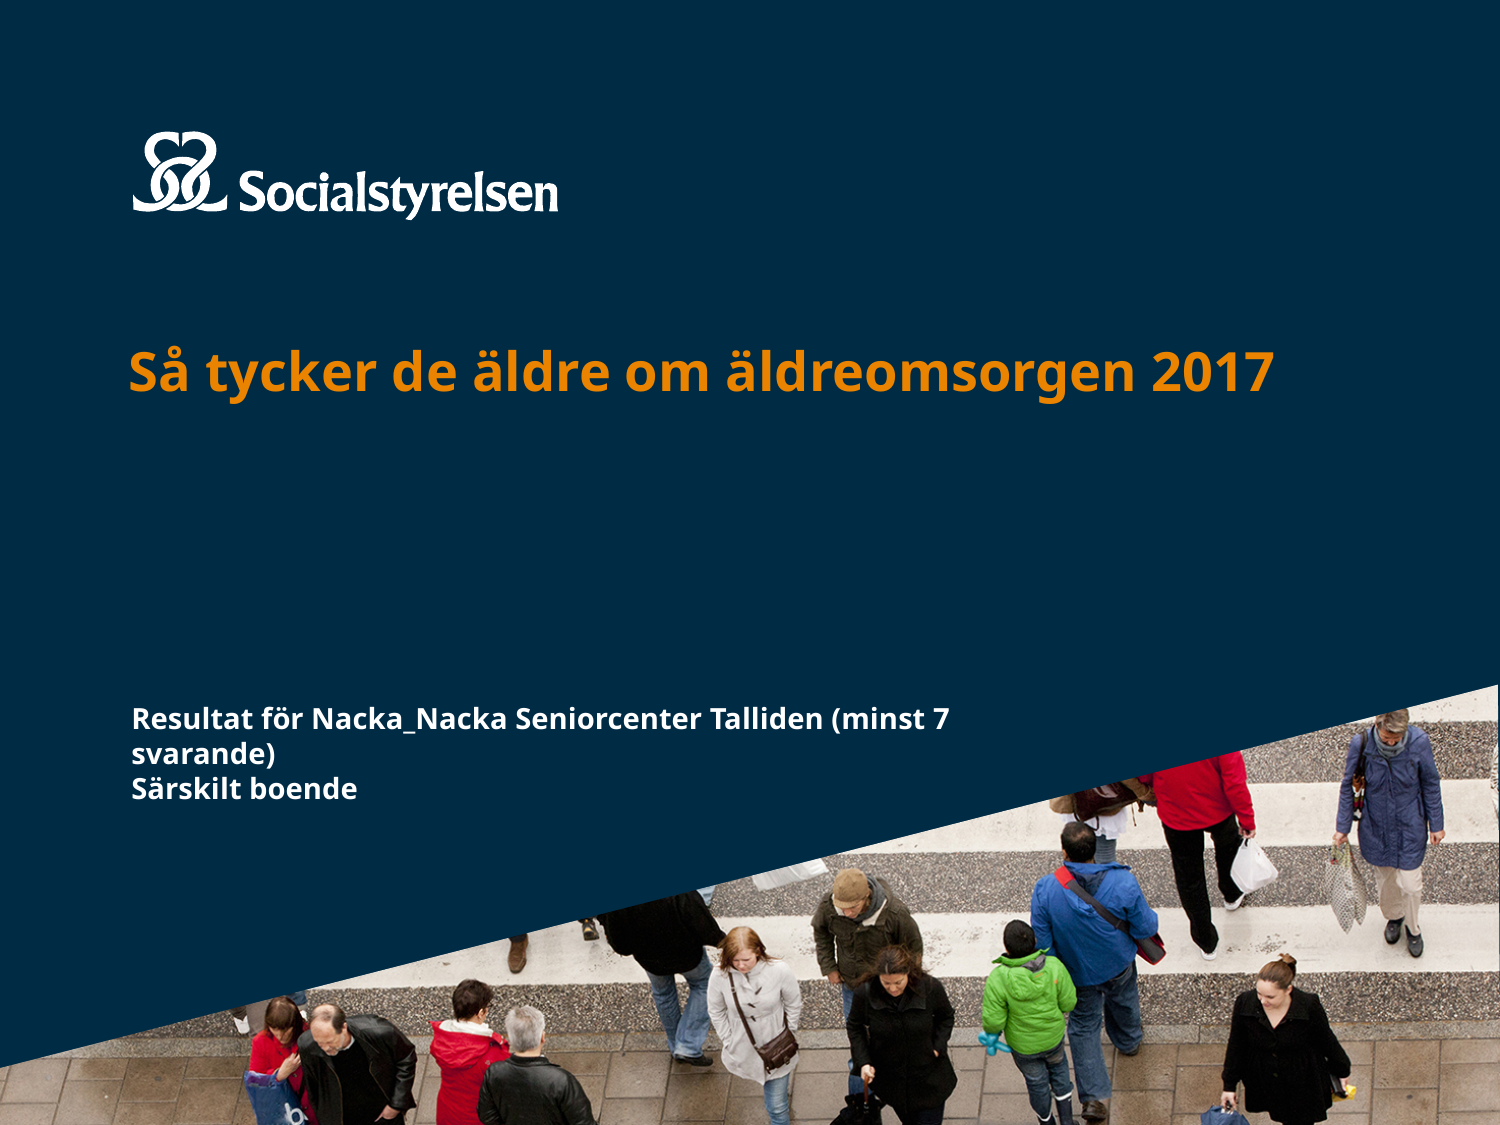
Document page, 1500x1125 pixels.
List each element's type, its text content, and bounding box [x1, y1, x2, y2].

picture [0, 684, 1500, 1125]
title Så tycker de äldre om äldreomsorgen 2017 [128, 337, 1404, 519]
